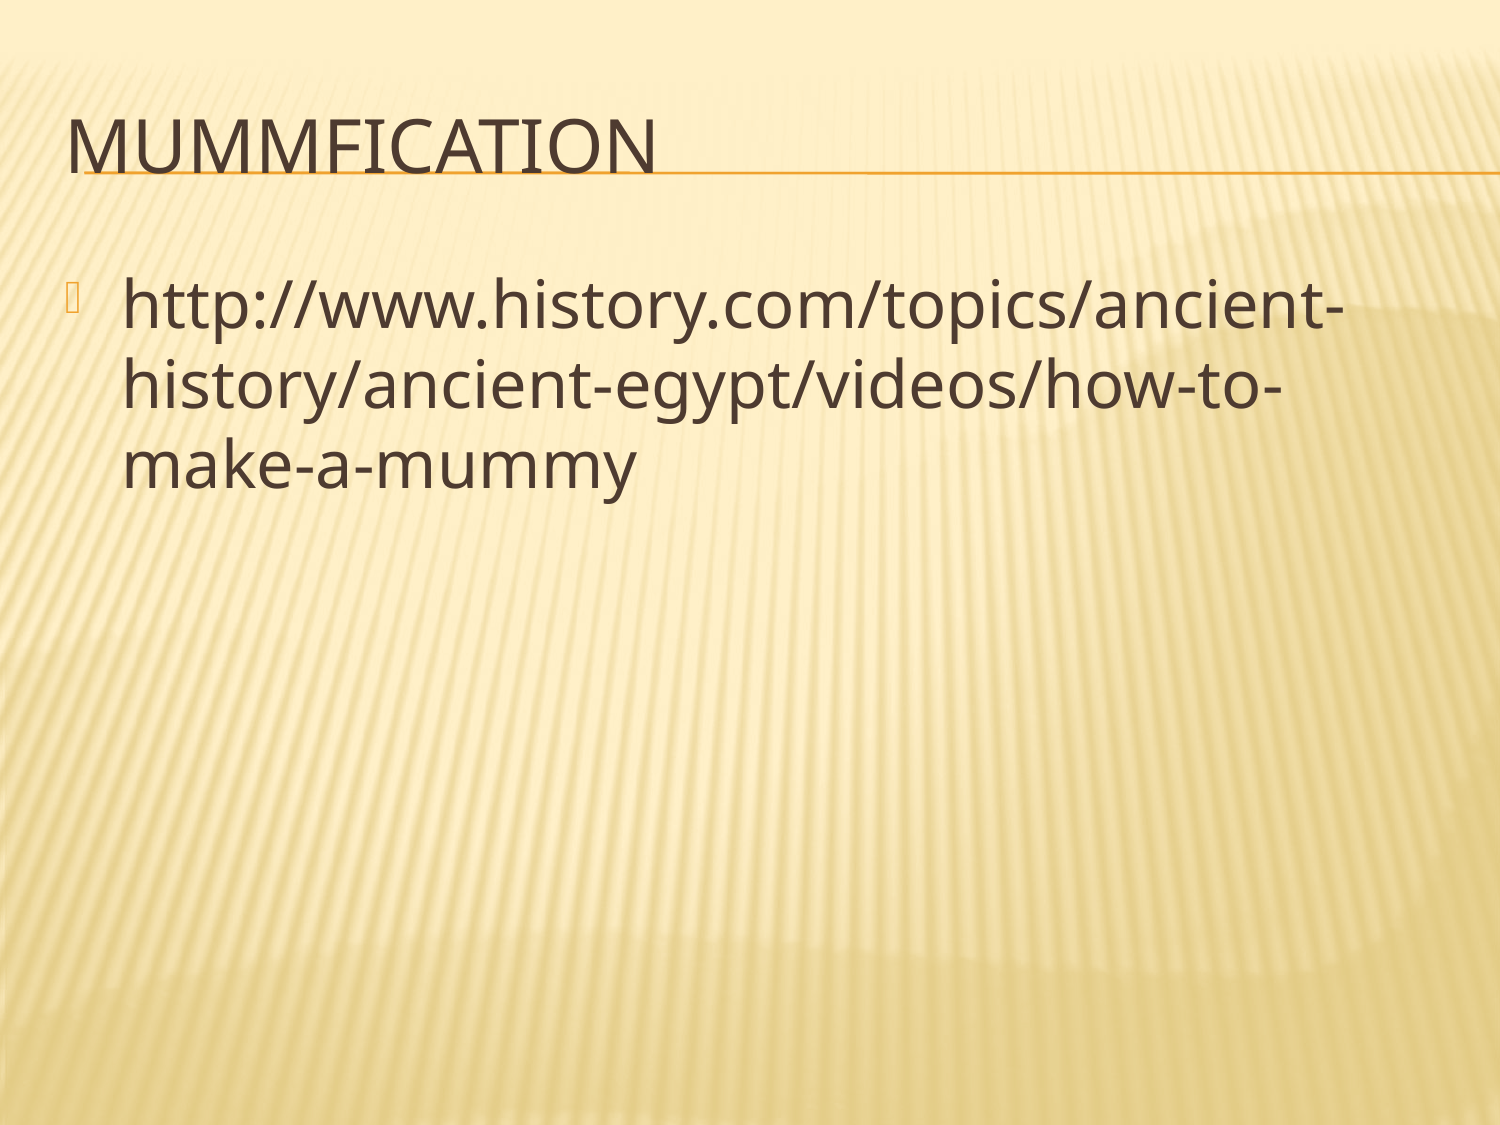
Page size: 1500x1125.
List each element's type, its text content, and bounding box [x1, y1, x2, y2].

title Mummfication [50, 75, 1475, 213]
list http://www.history.com/topics/ancient-history/ancient-egypt/videos/how-to-make-a-mummy [50, 254, 1475, 998]
